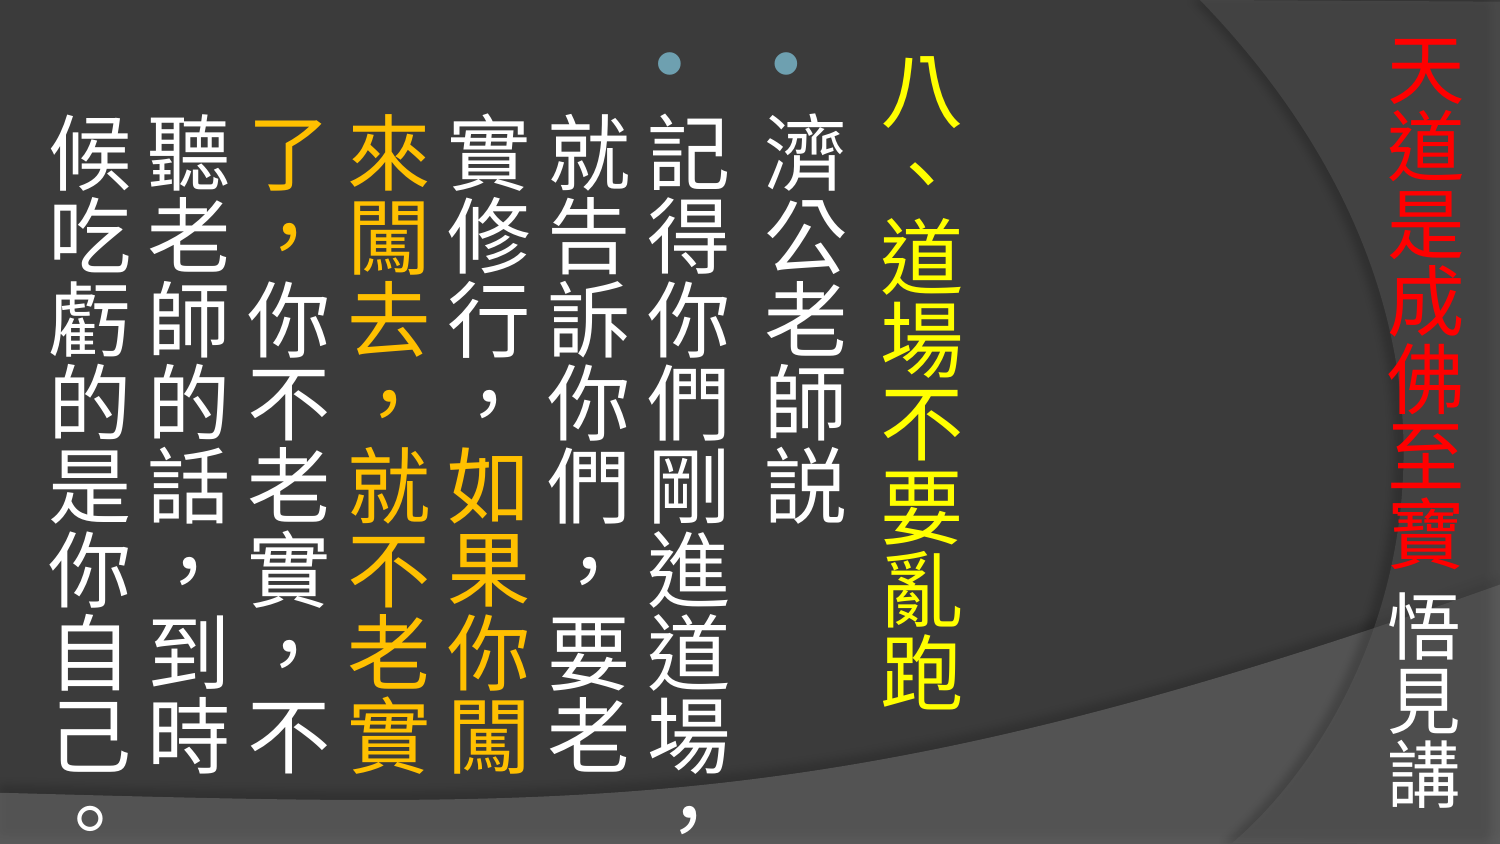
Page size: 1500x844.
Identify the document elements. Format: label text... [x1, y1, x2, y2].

list 八、道場不要亂跑 濟公老師説 記得你們剛進道場，就告訴你們，要老實修行，如果你闖來闖去，就不老實了，你不老實，不聽老師的話，到時候吃虧的是你自己。 [29, 27, 1365, 820]
title 天道是成佛至寶 悟見講 [1364, 21, 1483, 820]
